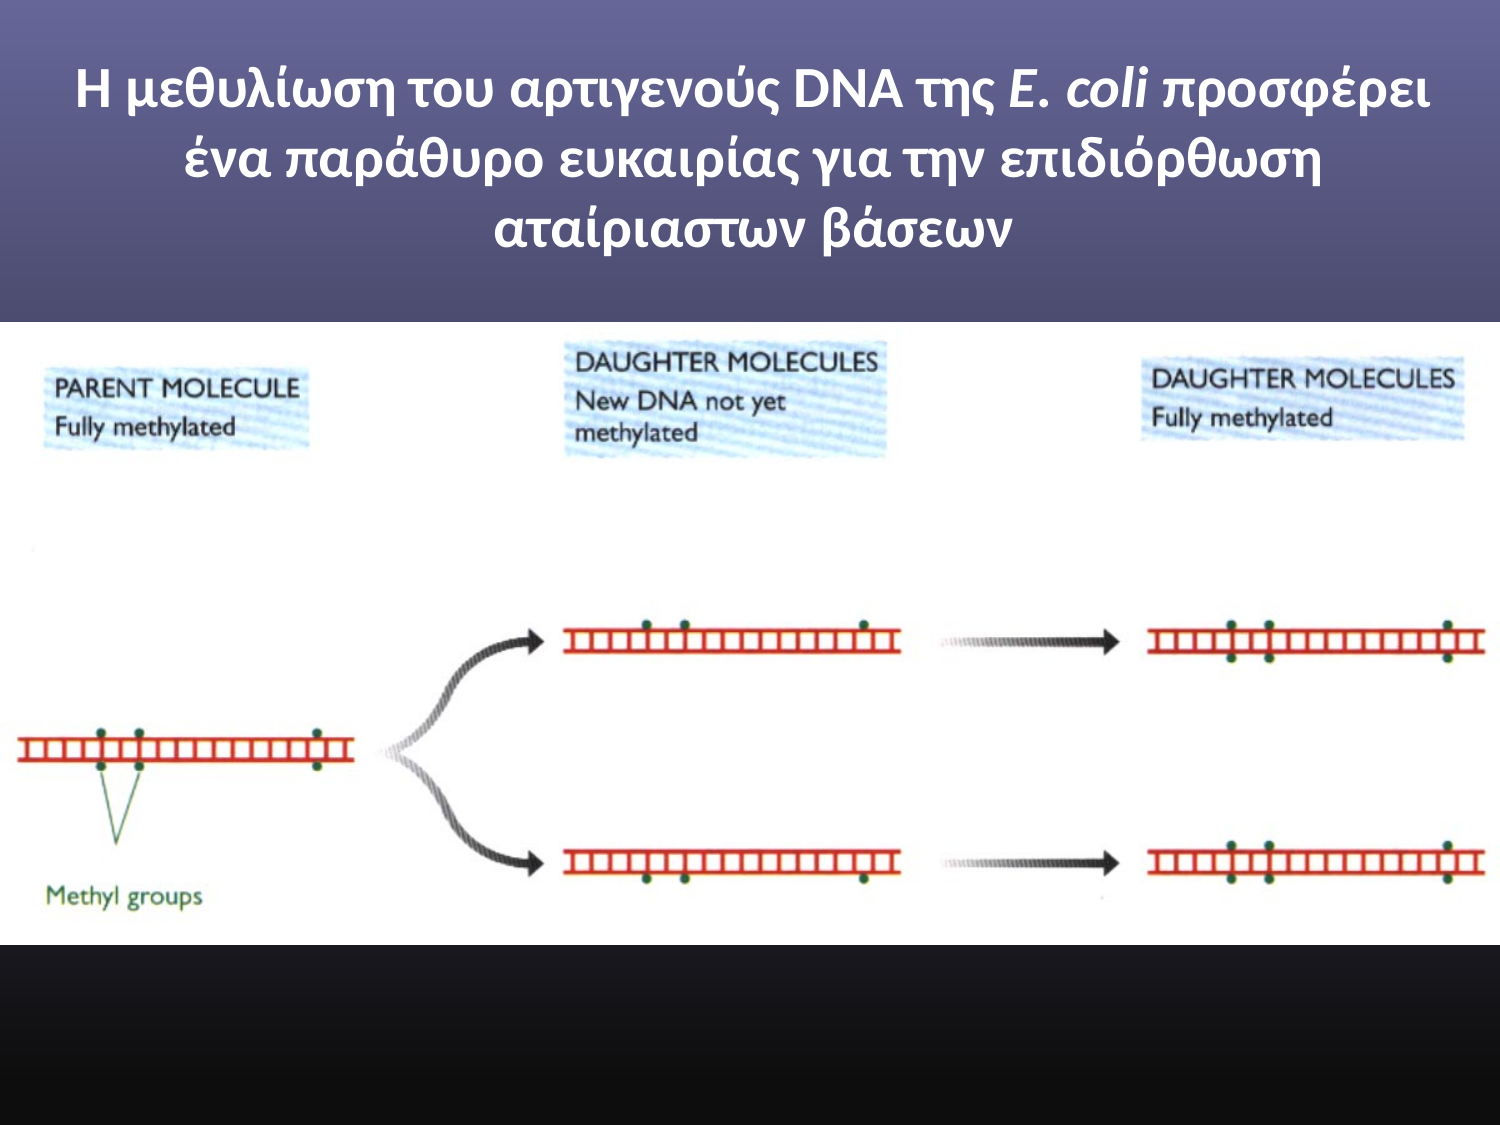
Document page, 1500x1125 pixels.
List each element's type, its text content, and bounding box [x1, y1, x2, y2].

title Η μεθυλίωση του αρτιγενούς DNA της E. coli προσφέρει ένα παράθυρο ευκαιρίας για την επιδιόρθωση αταίριαστων βάσεων [41, 54, 1467, 254]
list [0, 322, 1500, 945]
